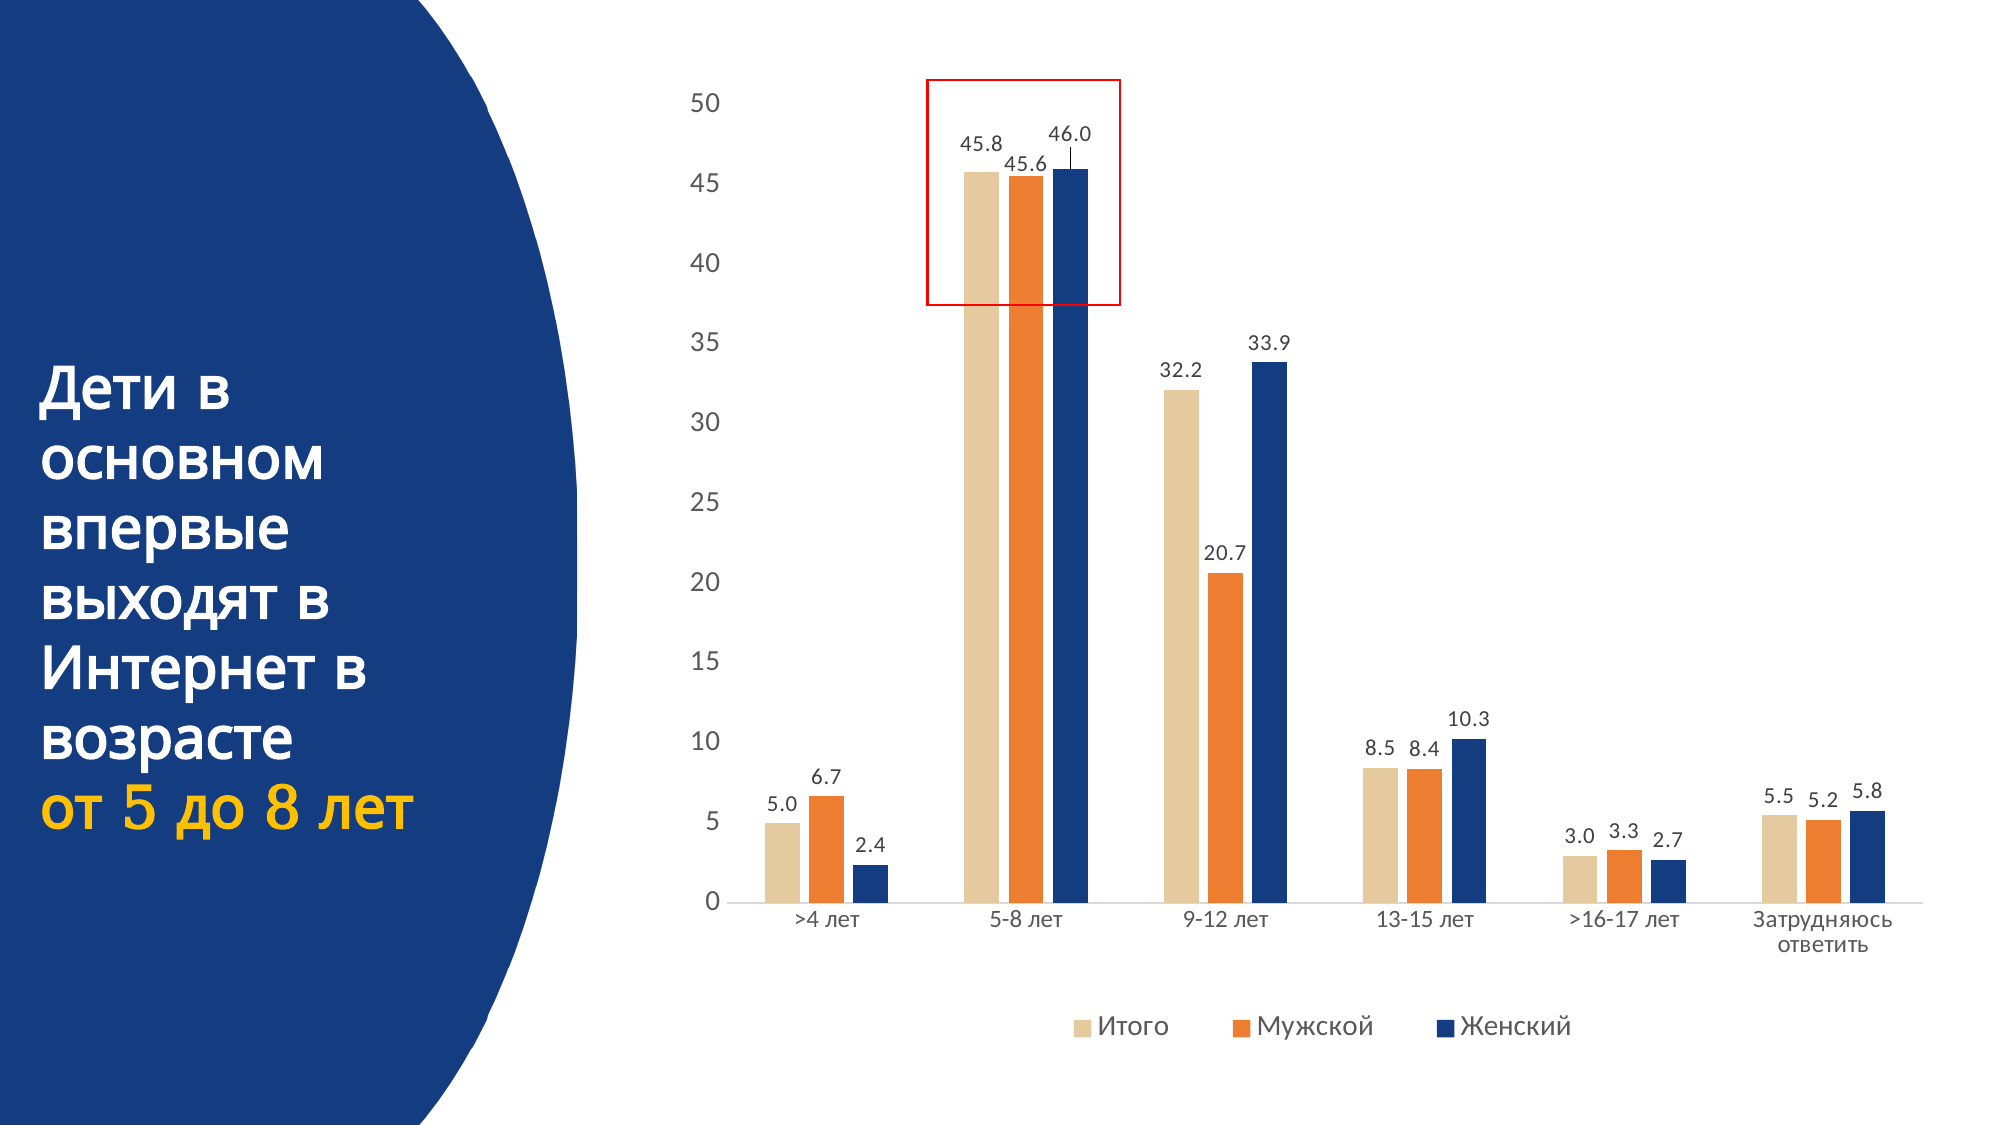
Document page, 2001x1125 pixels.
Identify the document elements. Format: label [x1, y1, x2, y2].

picture [0, 0, 578, 1125]
chart [593, 61, 1962, 1069]
